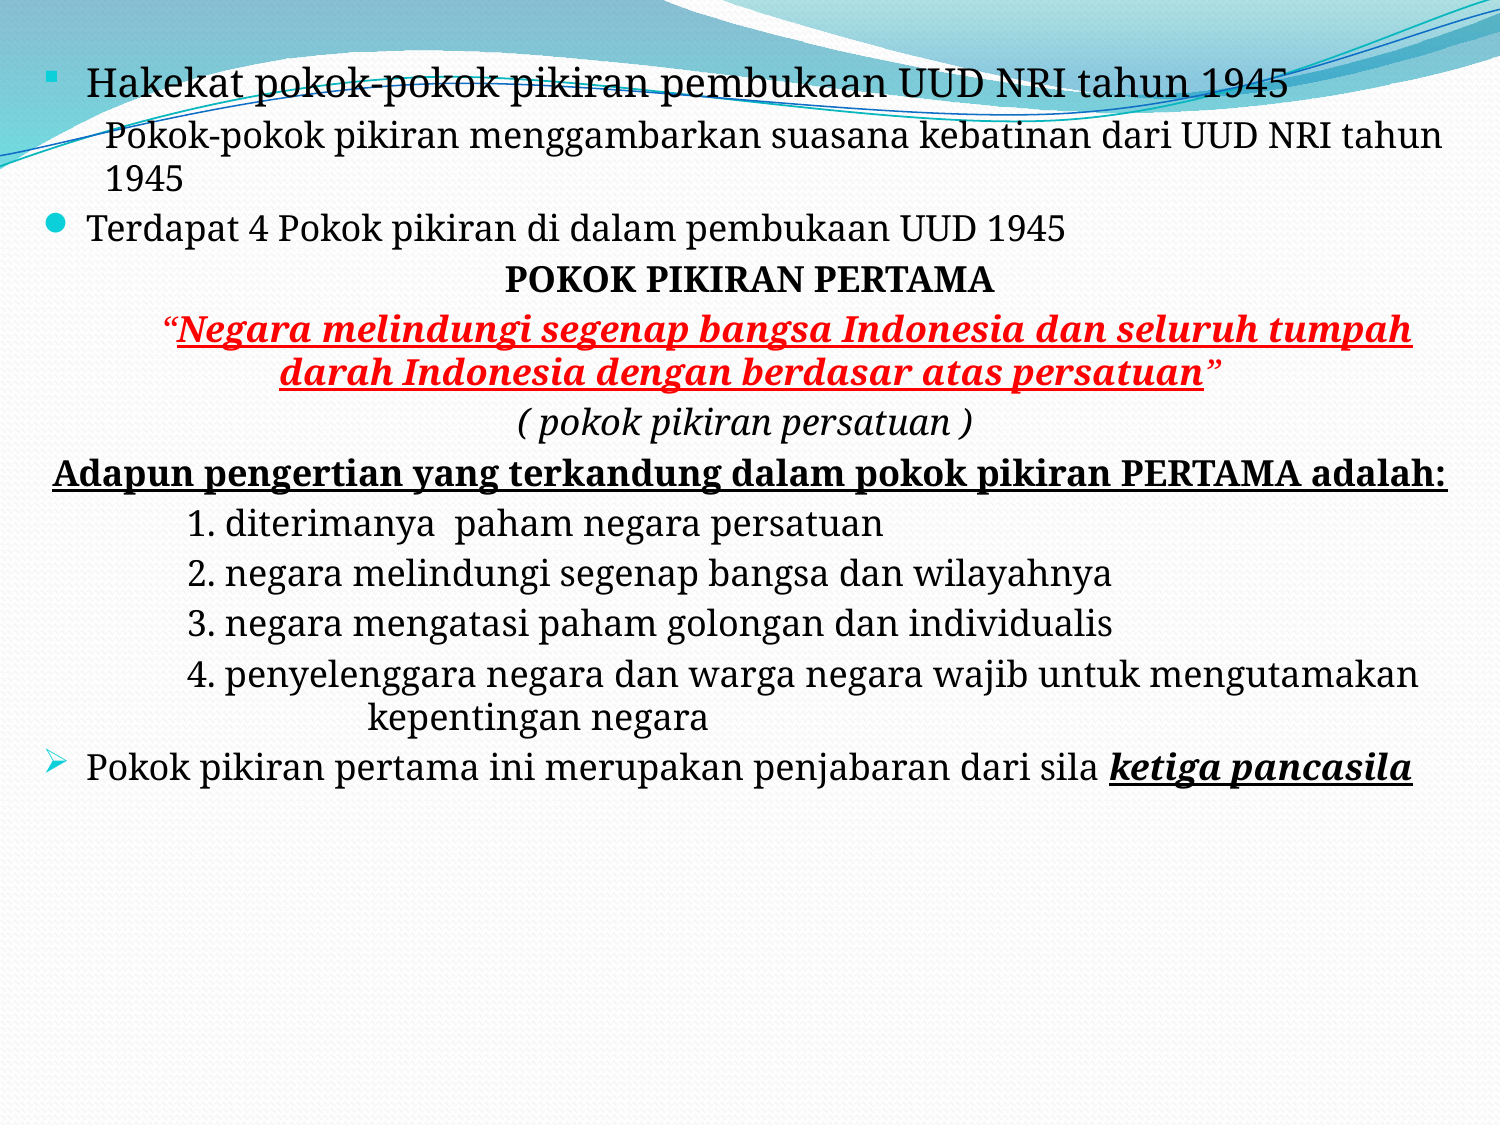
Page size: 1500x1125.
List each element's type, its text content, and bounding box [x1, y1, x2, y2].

list Hakekat pokok-pokok pikiran pembukaan UUD NRI tahun 1945 Pokok-pokok pikiran menggambarkan suasana kebatinan dari UUD NRI tahun 1945 Terdapat 4 Pokok pikiran di dalam pembukaan UUD 1945 POKOK PIKIRAN PERTAMA “Negara melindungi segenap bangsa Indonesia dan seluruh tumpah darah Indonesia dengan berdasar atas persatuan” ( pokok pikiran persatuan ) Adapun pengertian yang terkandung dalam pokok pikiran PERTAMA adalah: 1. diterimanya paham negara persatuan 2. negara melindungi segenap bangsa dan wilayahnya 3. negara mengatasi paham golongan dan individualis 4. penyelenggara negara dan warga negara wajib untuk mengutamakan kepentingan negara Pokok pikiran pertama ini merupakan penjabaran dari sila ketiga pancasila [28, 50, 1472, 859]
